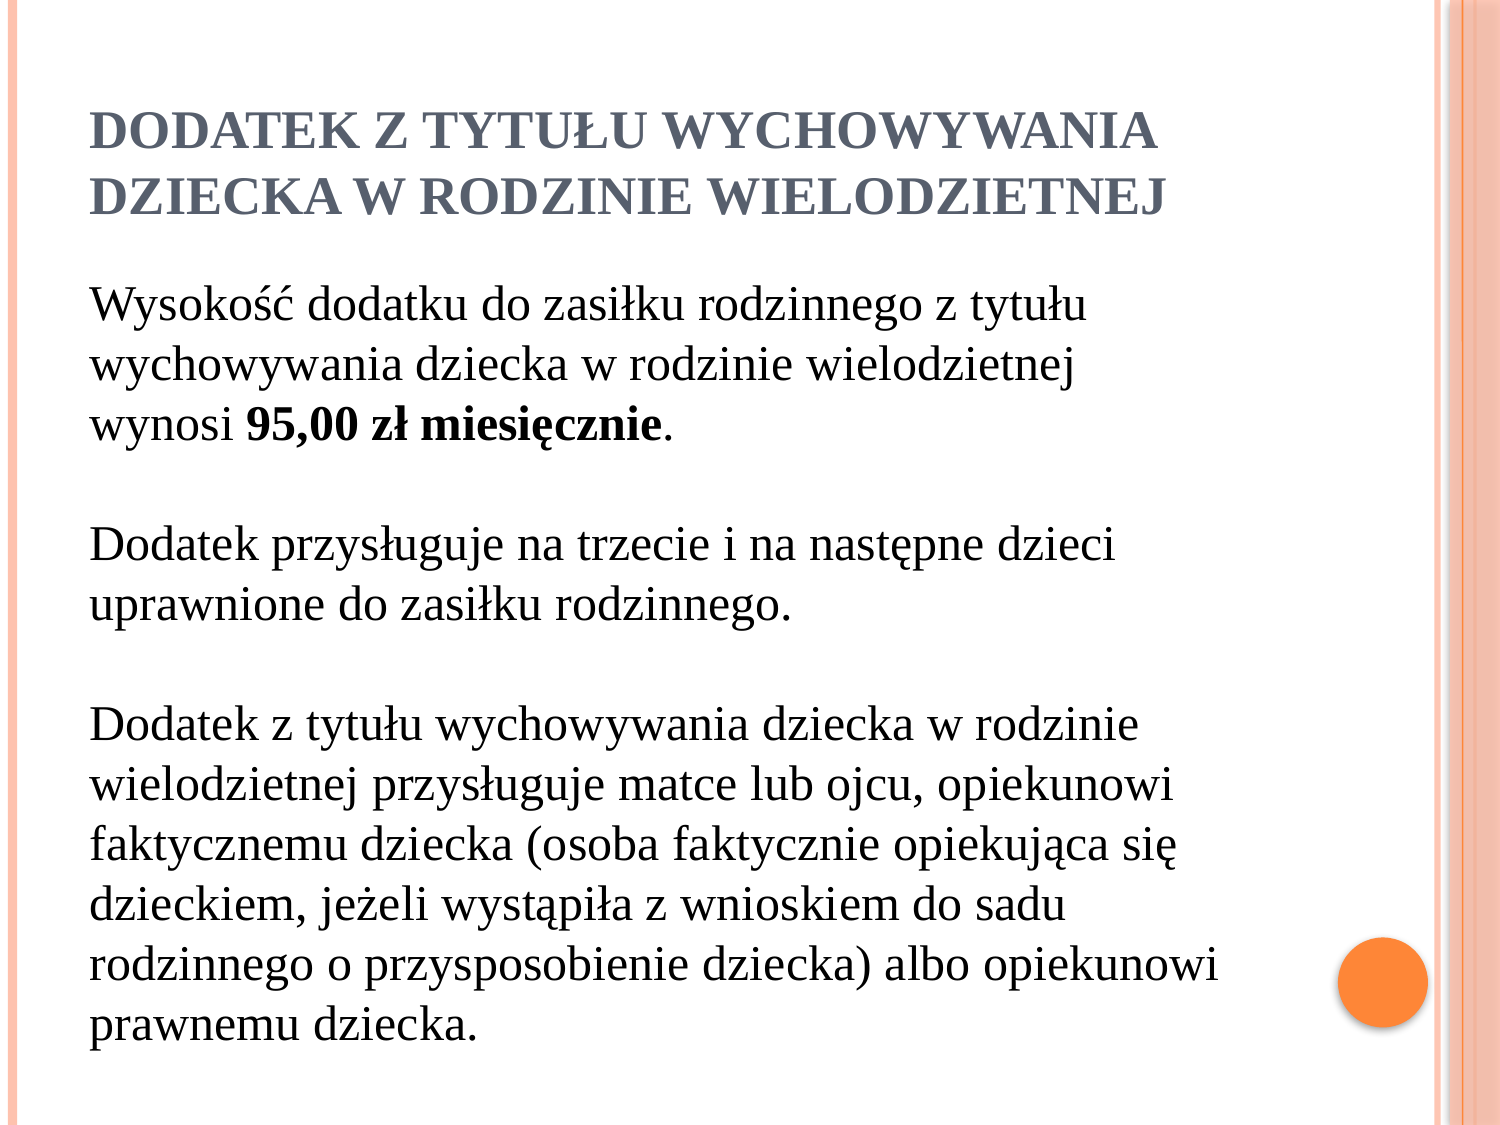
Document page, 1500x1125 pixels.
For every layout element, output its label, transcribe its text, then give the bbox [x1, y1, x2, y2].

title DODATEK Z TYTUŁU WYCHOWYWANIA DZIECKA W RODZINIE WIELODZIETNEJ [75, 45, 1300, 233]
list Wysokość dodatku do zasiłku rodzinnego z tytułu wychowywania dziecka w rodzinie wielodzietnej wynosi 95,00 zł miesięcznie. Dodatek przysługuje na trzecie i na następne dzieci uprawnione do zasiłku rodzinnego. Dodatek z tytułu wychowywania dziecka w rodzinie wielodzietnej przysługuje matce lub ojcu, opiekunowi faktycznemu dziecka (osoba faktycznie opiekująca się dzieckiem, jeżeli wystąpiła z wnioskiem do sadu rodzinnego o przysposobienie dziecka) albo opiekunowi prawnemu dziecka. [75, 262, 1300, 1062]
